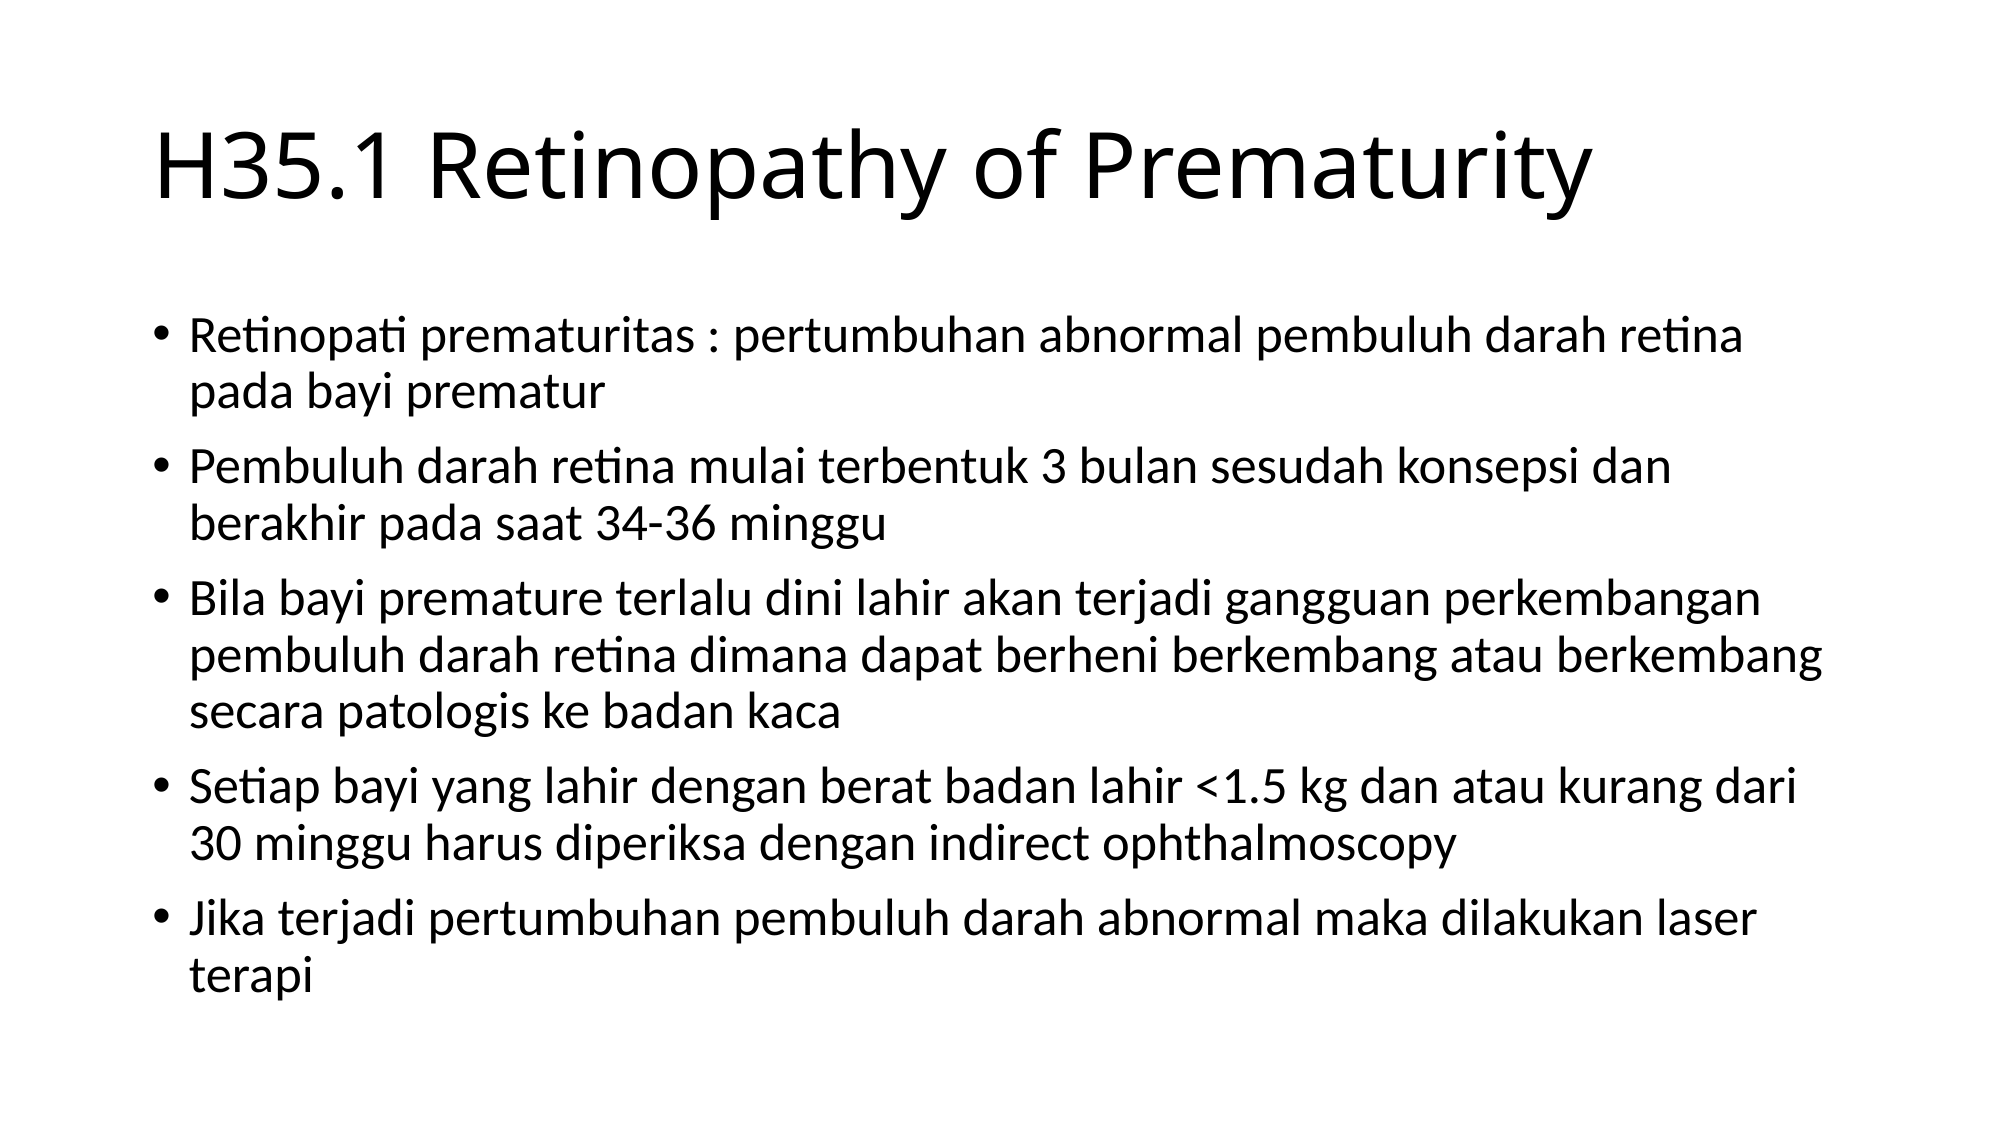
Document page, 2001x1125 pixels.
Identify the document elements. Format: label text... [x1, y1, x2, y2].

list Retinopati prematuritas : pertumbuhan abnormal pembuluh darah retina pada bayi prematur Pembuluh darah retina mulai terbentuk 3 bulan sesudah konsepsi dan berakhir pada saat 34-36 minggu Bila bayi premature terlalu dini lahir akan terjadi gangguan perkembangan pembuluh darah retina dimana dapat berheni berkembang atau berkembang secara patologis ke badan kaca Setiap bayi yang lahir dengan berat badan lahir <1.5 kg dan atau kurang dari 30 minggu harus diperiksa dengan indirect ophthalmoscopy Jika terjadi pertumbuhan pembuluh darah abnormal maka dilakukan laser terapi [137, 299, 1863, 1014]
title H35.1 Retinopathy of Prematurity [137, 59, 1863, 278]
